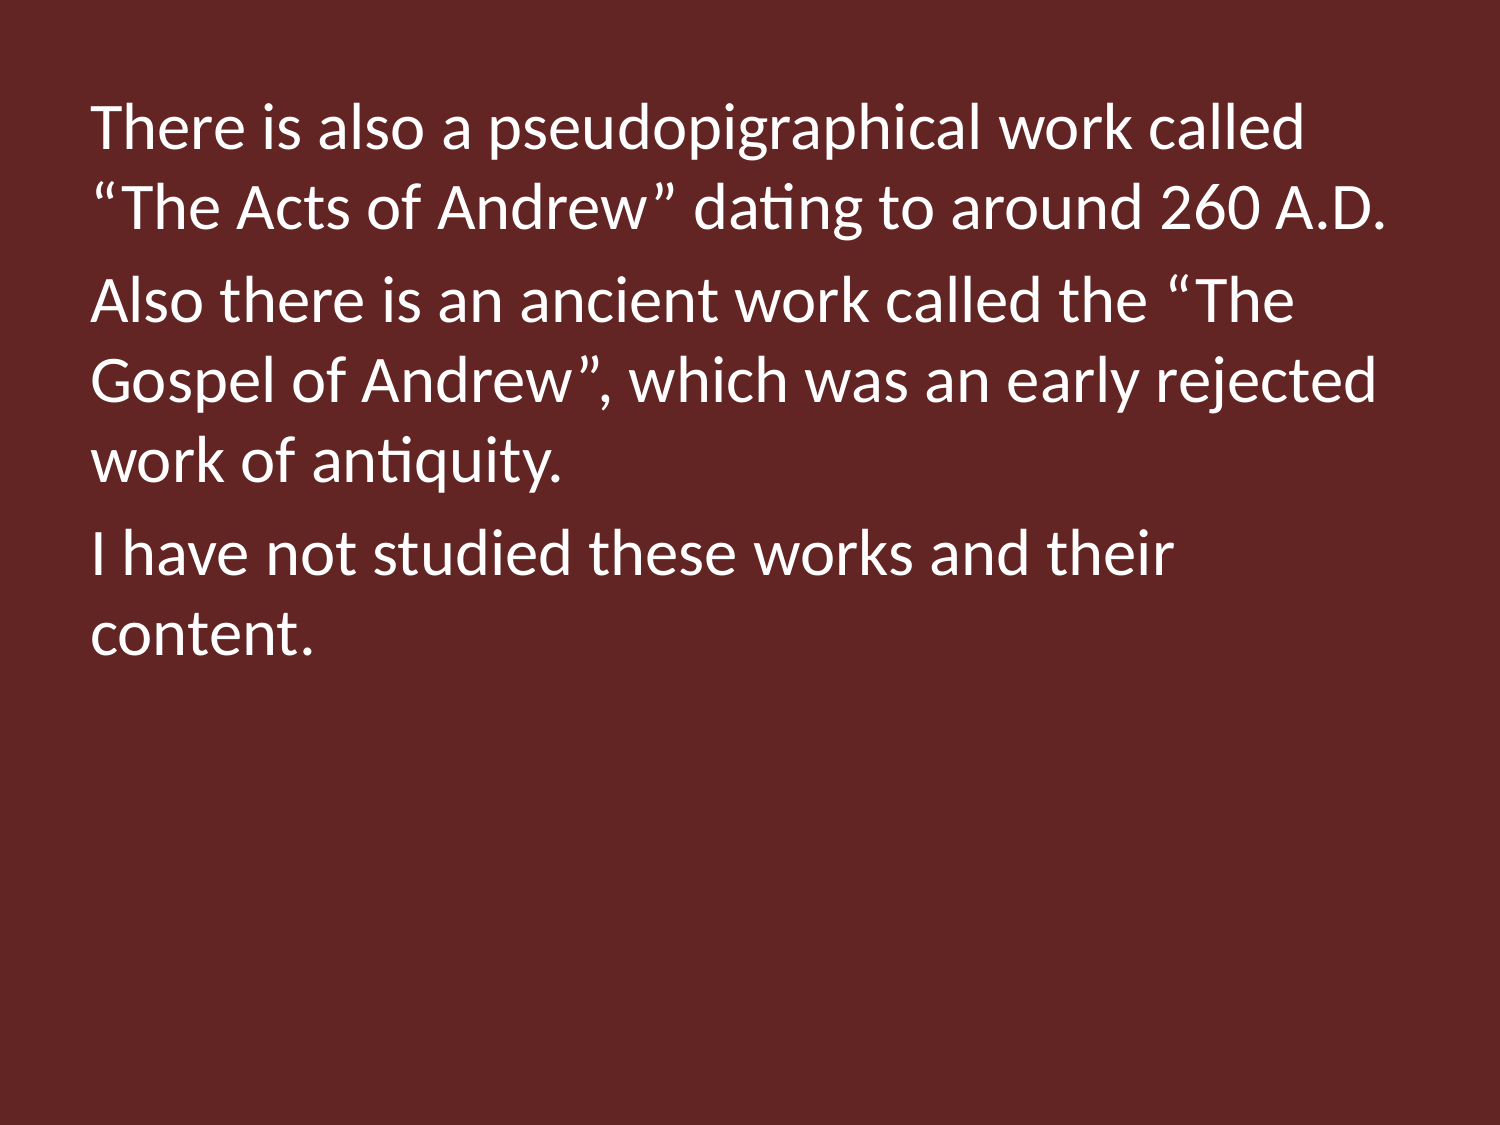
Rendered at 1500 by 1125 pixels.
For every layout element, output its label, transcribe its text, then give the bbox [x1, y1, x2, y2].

list There is also a pseudopigraphical work called “The Acts of Andrew” dating to around 260 A.D. Also there is an ancient work called the “The Gospel of Andrew”, which was an early rejected work of antiquity. I have not studied these works and their content. [75, 75, 1425, 1005]
